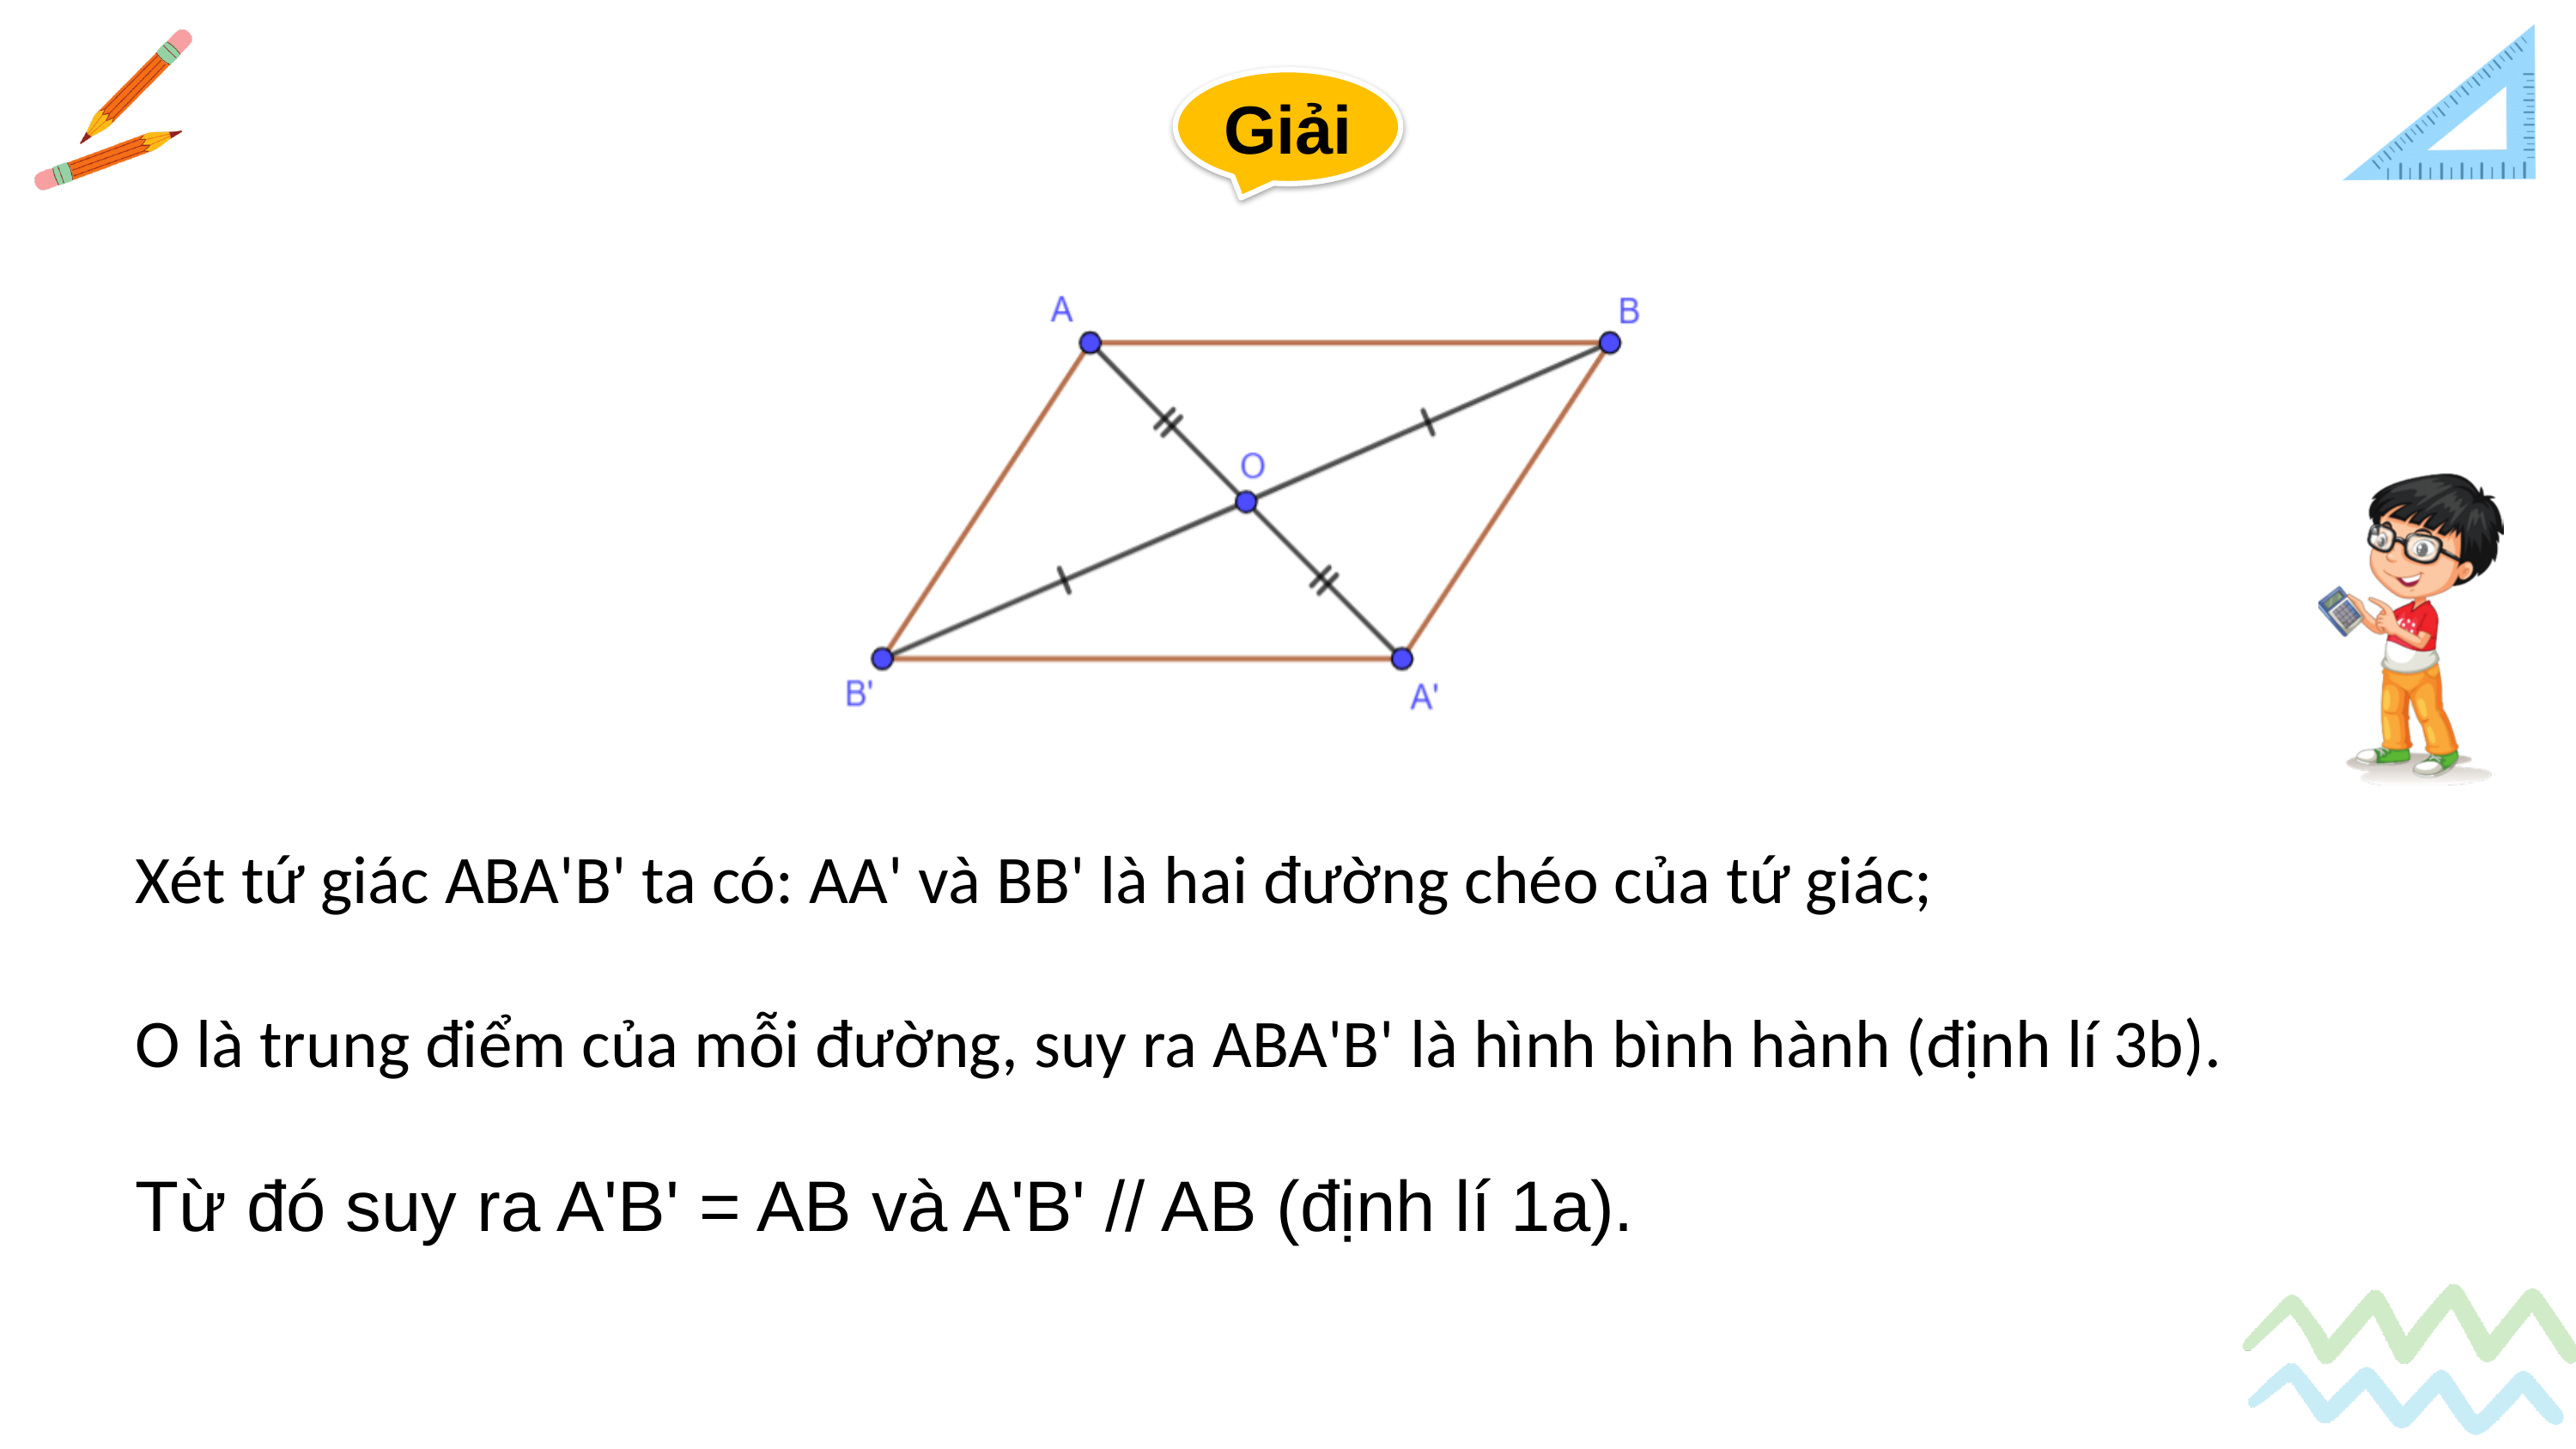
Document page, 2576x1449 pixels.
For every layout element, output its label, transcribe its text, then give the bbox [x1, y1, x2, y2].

picture [32, 26, 193, 191]
picture [805, 273, 1675, 746]
text_box O là trung điểm của mỗi đường, suy ra ABA'B' là hình bình hành (định lí 3b). [123, 952, 2490, 1088]
picture [2242, 1282, 2576, 1440]
text_box Từ đó suy ra A'B' = AB và A'B' // AB (định lí 1a). [123, 1110, 2057, 1252]
text_box Giải [1172, 67, 1404, 201]
picture [2318, 472, 2505, 786]
picture [2342, 24, 2536, 180]
text_box Xét tứ giác ABA'B' ta có: AA' và BB' là hai đường chéo của tứ giác; [123, 788, 2453, 924]
